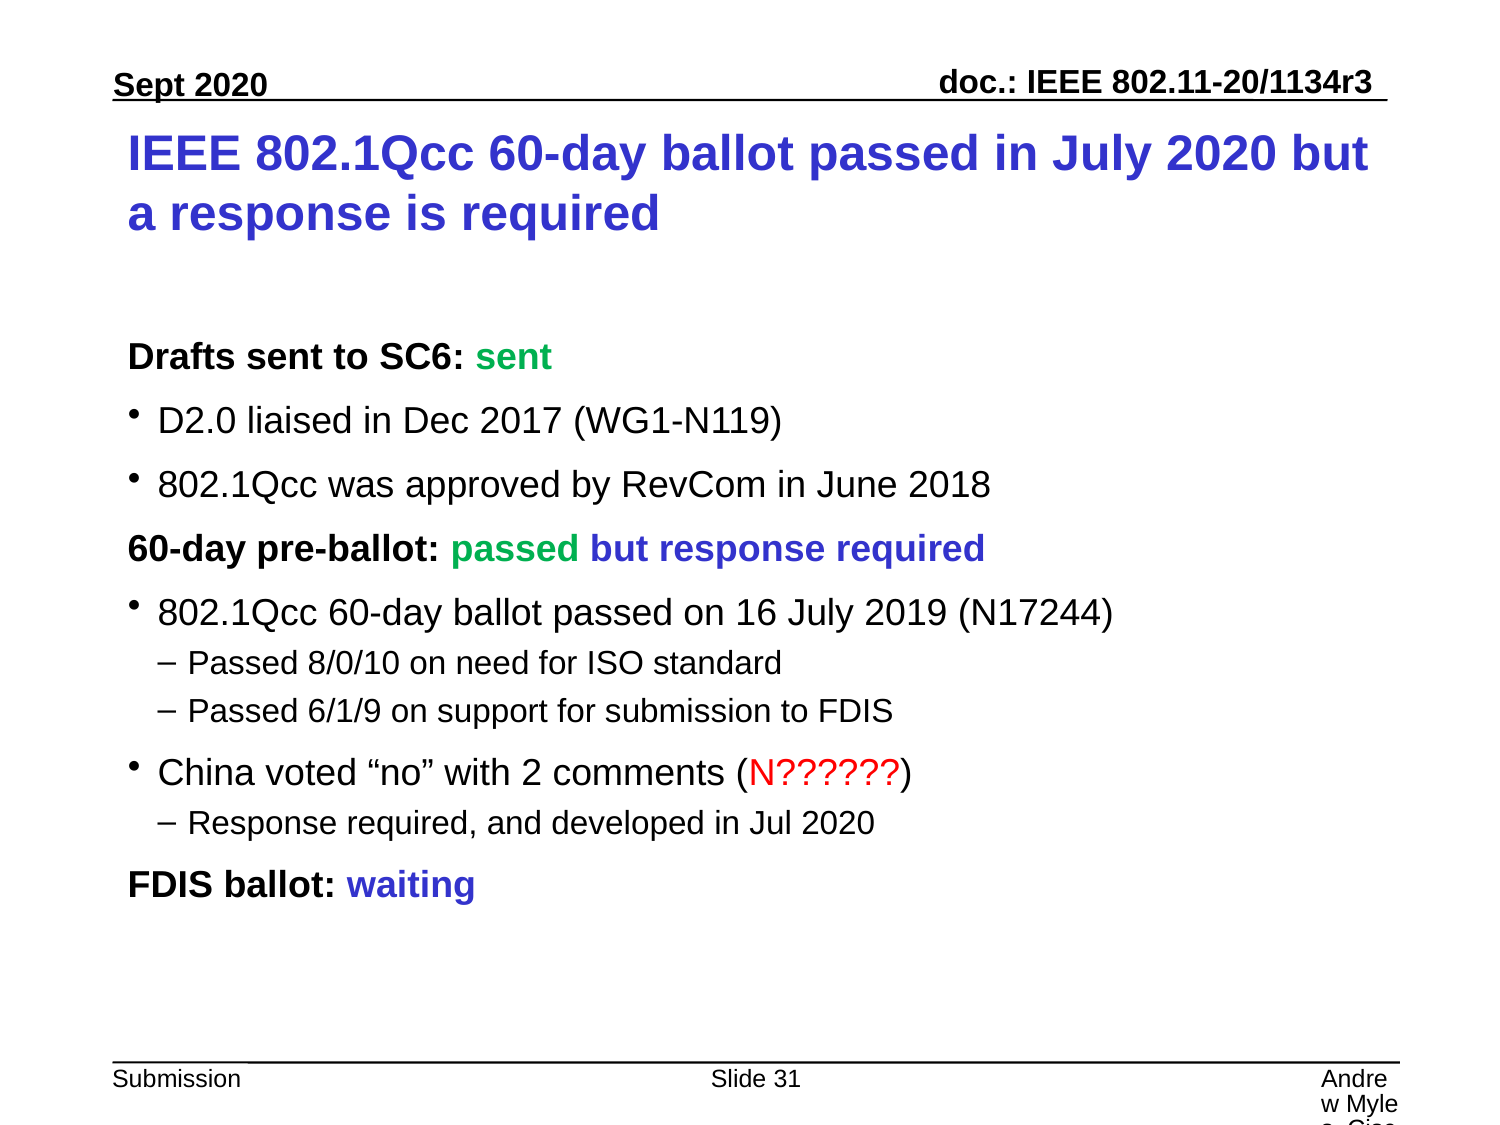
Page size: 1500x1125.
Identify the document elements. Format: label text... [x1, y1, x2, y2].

list Drafts sent to SC6: sent D2.0 liaised in Dec 2017 (WG1-N119) 802.1Qcc was approved by RevCom in June 2018 60-day pre-ballot: passed but response required 802.1Qcc 60-day ballot passed on 16 July 2019 (N17244) Passed 8/0/10 on need for ISO standard Passed 6/1/9 on support for submission to FDIS China voted “no” with 2 comments (N??????) Response required, and developed in Jul 2020 FDIS ballot: waiting [112, 324, 1388, 1000]
footer Andrew Myles, Cisco [1320, 1061, 1402, 1093]
slide_number Slide 31 [709, 1061, 803, 1093]
title IEEE 802.1Qcc 60-day ballot passed in July 2020 but a response is required [112, 112, 1388, 288]
